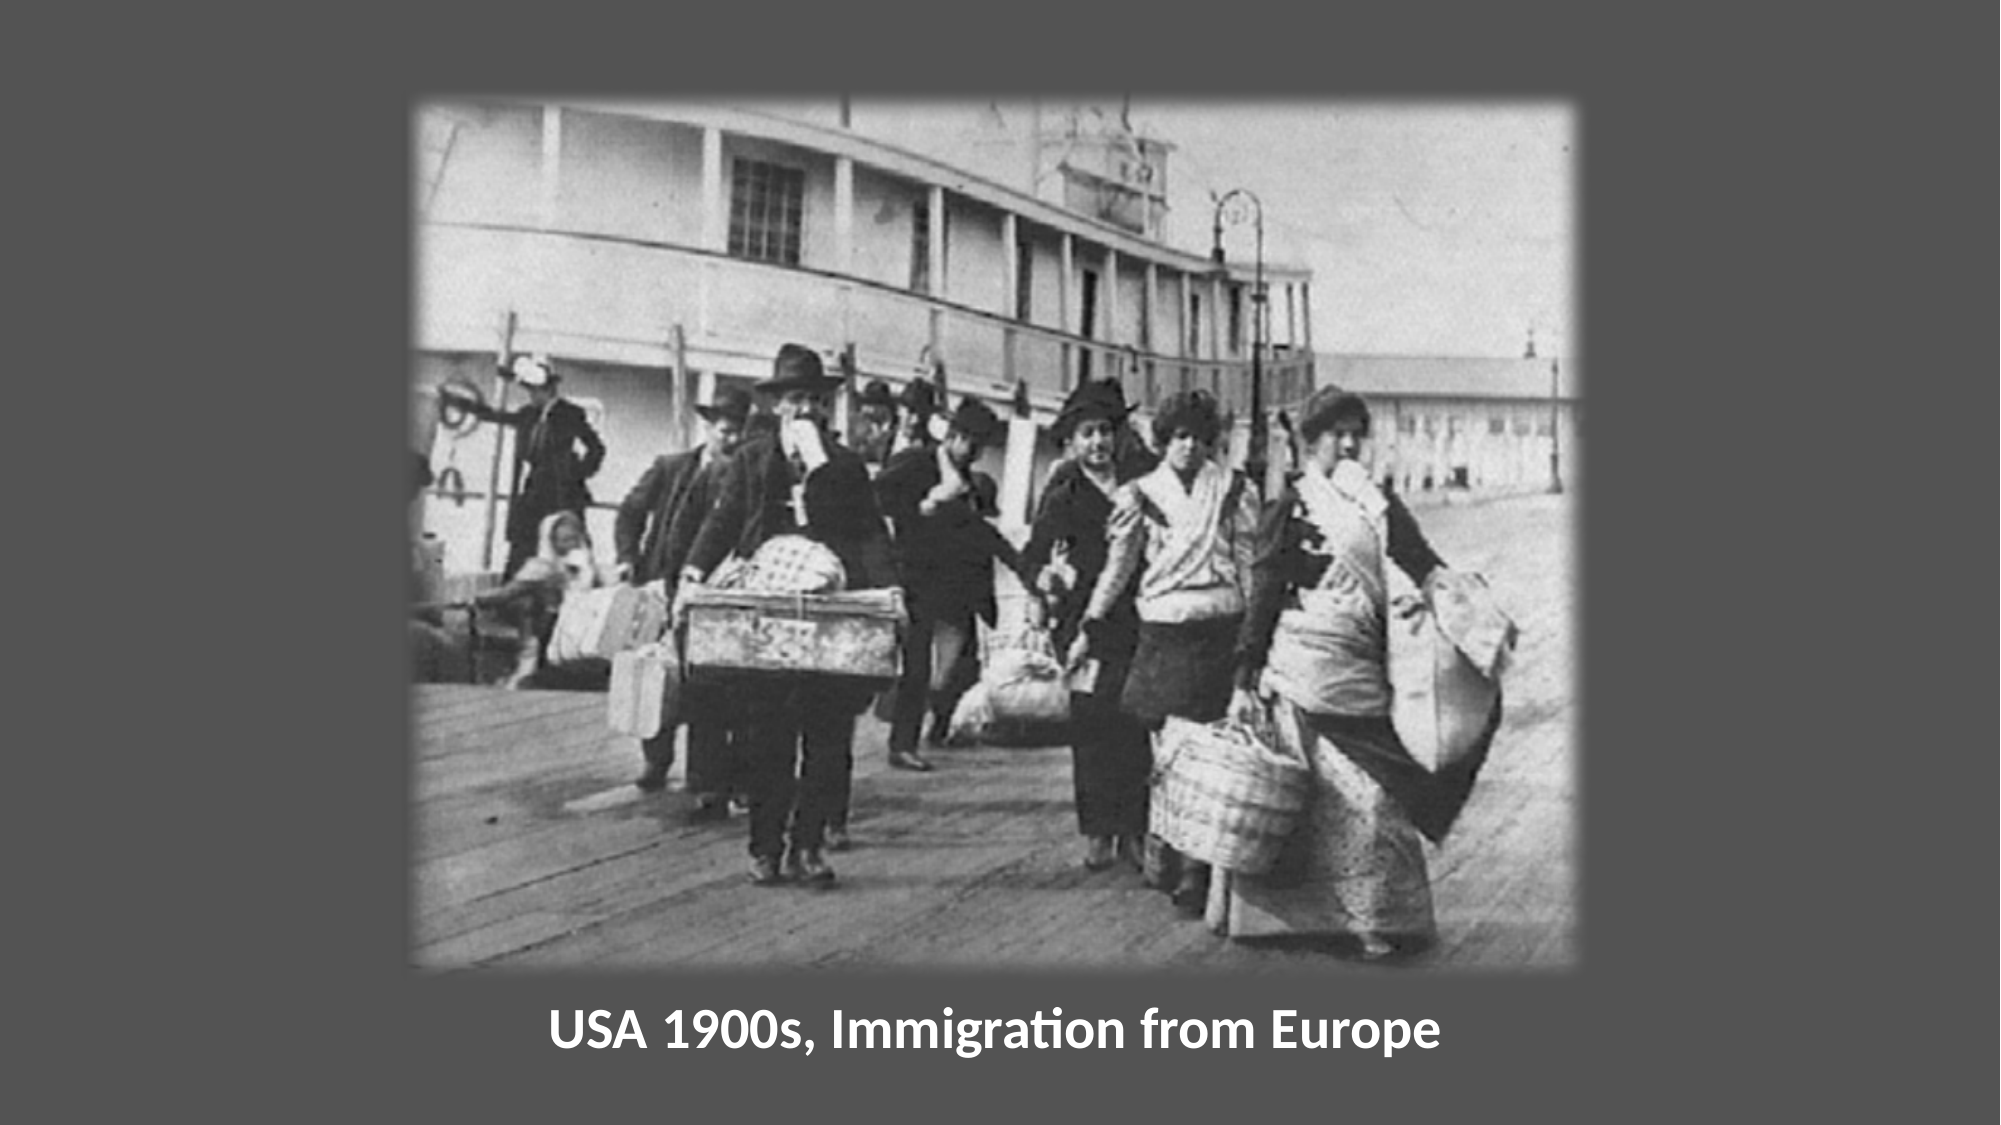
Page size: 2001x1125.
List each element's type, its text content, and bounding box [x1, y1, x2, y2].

picture [401, 88, 1590, 983]
text_box USA 1900s, Immigration from Europe [533, 983, 1458, 1068]
